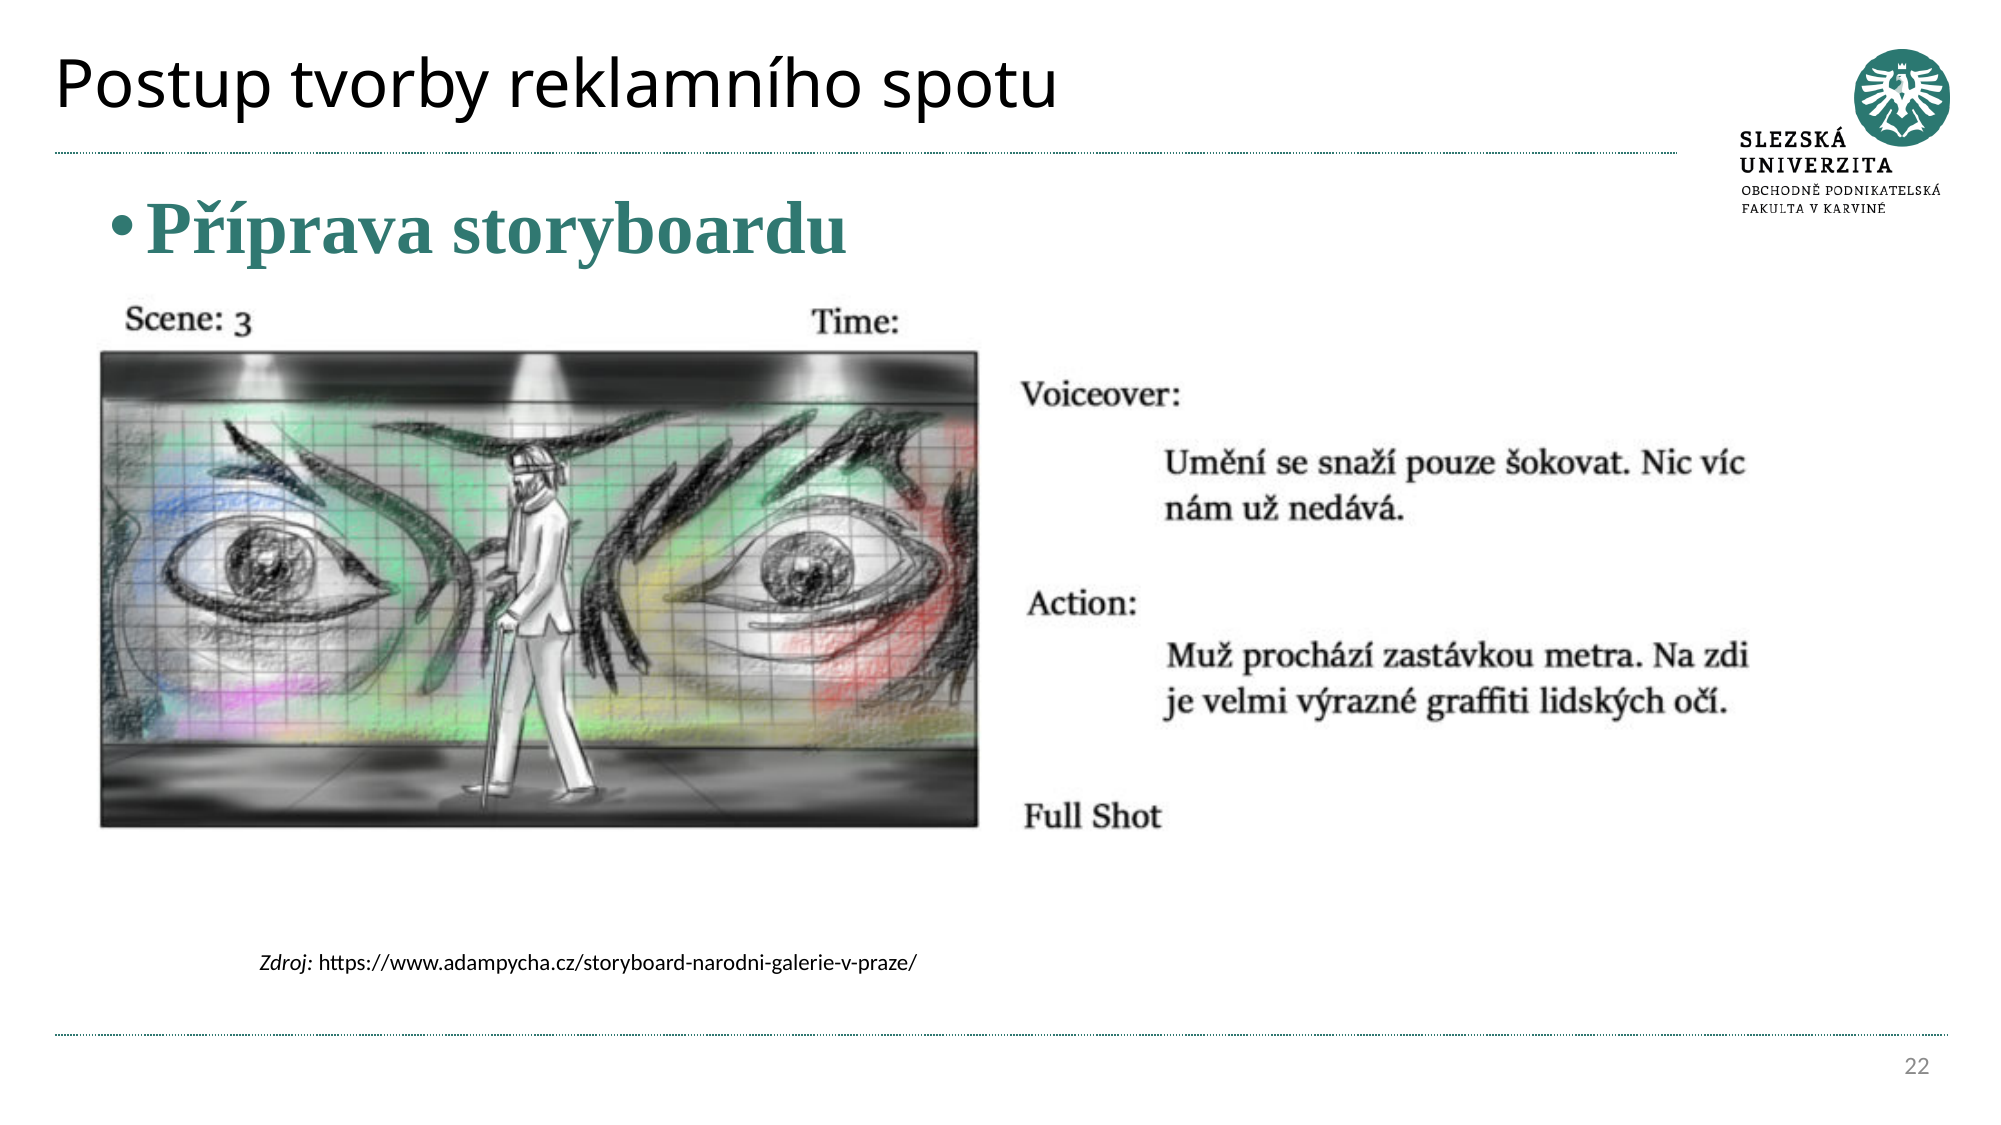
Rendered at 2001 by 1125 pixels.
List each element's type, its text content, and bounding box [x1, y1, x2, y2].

text_box Zdroj: https://www.adampycha.cz/storyboard-narodni-galerie-v-praze/ [244, 940, 934, 1011]
picture [39, 280, 1895, 864]
title Postup tvorby reklamního spotu [39, 42, 1237, 145]
slide_number 22 [1708, 1035, 1945, 1095]
list Příprava storyboardu [94, 181, 1974, 988]
picture [1740, 49, 1950, 181]
